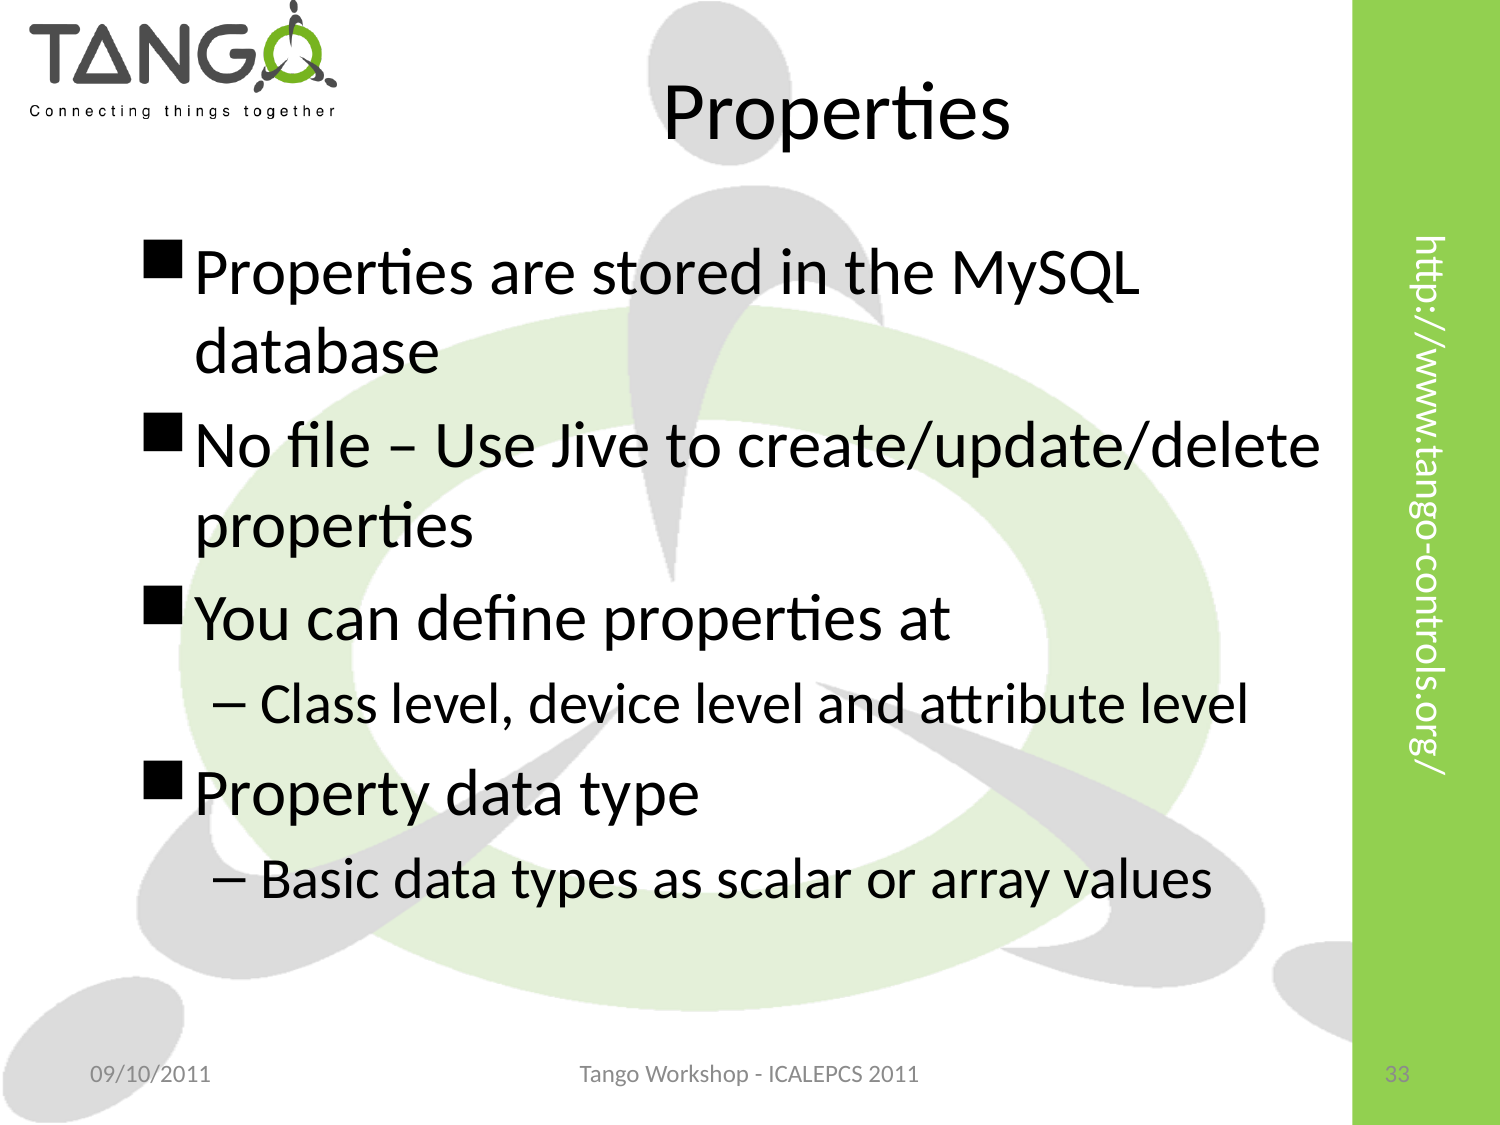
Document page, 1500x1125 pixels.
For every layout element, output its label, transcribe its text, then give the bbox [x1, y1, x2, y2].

picture [0, 0, 1352, 1125]
footer Tango Workshop - ICALEPCS 2011 [512, 1042, 988, 1103]
slide_number 33 [1074, 1042, 1425, 1103]
title Properties [200, 48, 1475, 164]
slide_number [75, 1042, 425, 1103]
list Properties are stored in the MySQL database No file – Use Jive to create/update/delete properties You can define properties at Class level, device level and attribute level Property data type Basic data types as scalar or array values [123, 219, 1399, 983]
